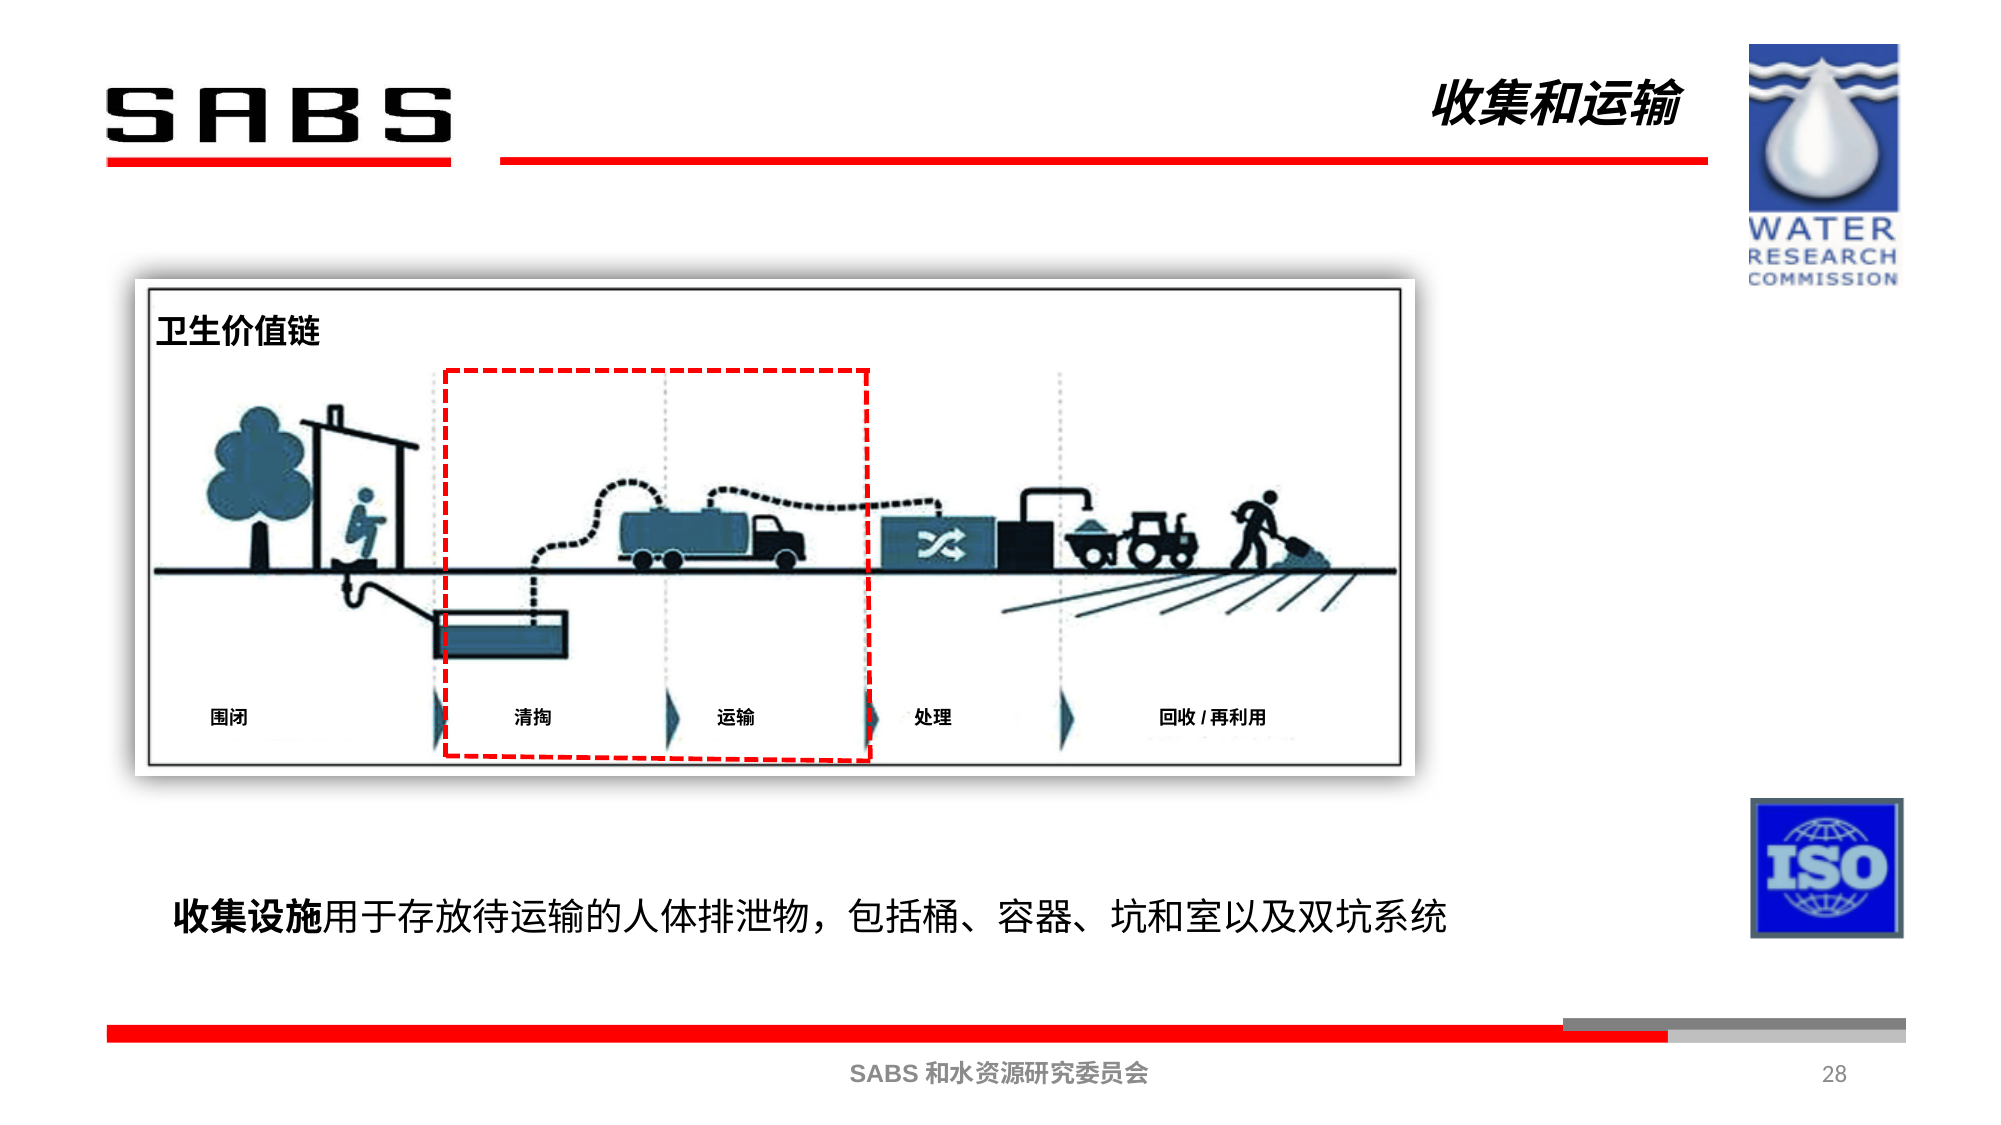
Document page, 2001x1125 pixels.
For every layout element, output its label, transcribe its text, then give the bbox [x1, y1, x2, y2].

picture [135, 279, 1415, 776]
text_box [1667, 1029, 1907, 1044]
title 收集和运输 [500, 70, 1704, 148]
text_box [1562, 1017, 1907, 1032]
slide_number 28 [1412, 1044, 1863, 1103]
text_box [106, 1029, 1667, 1044]
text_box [445, 370, 871, 761]
picture [106, 84, 459, 167]
text_box 收集设施用于存放待运输的人体排泄物，包括桶、容器、坑和室以及双坑系统 [157, 862, 1704, 945]
picture [1749, 798, 1906, 941]
picture [1749, 44, 1906, 288]
text_box [499, 156, 1709, 166]
